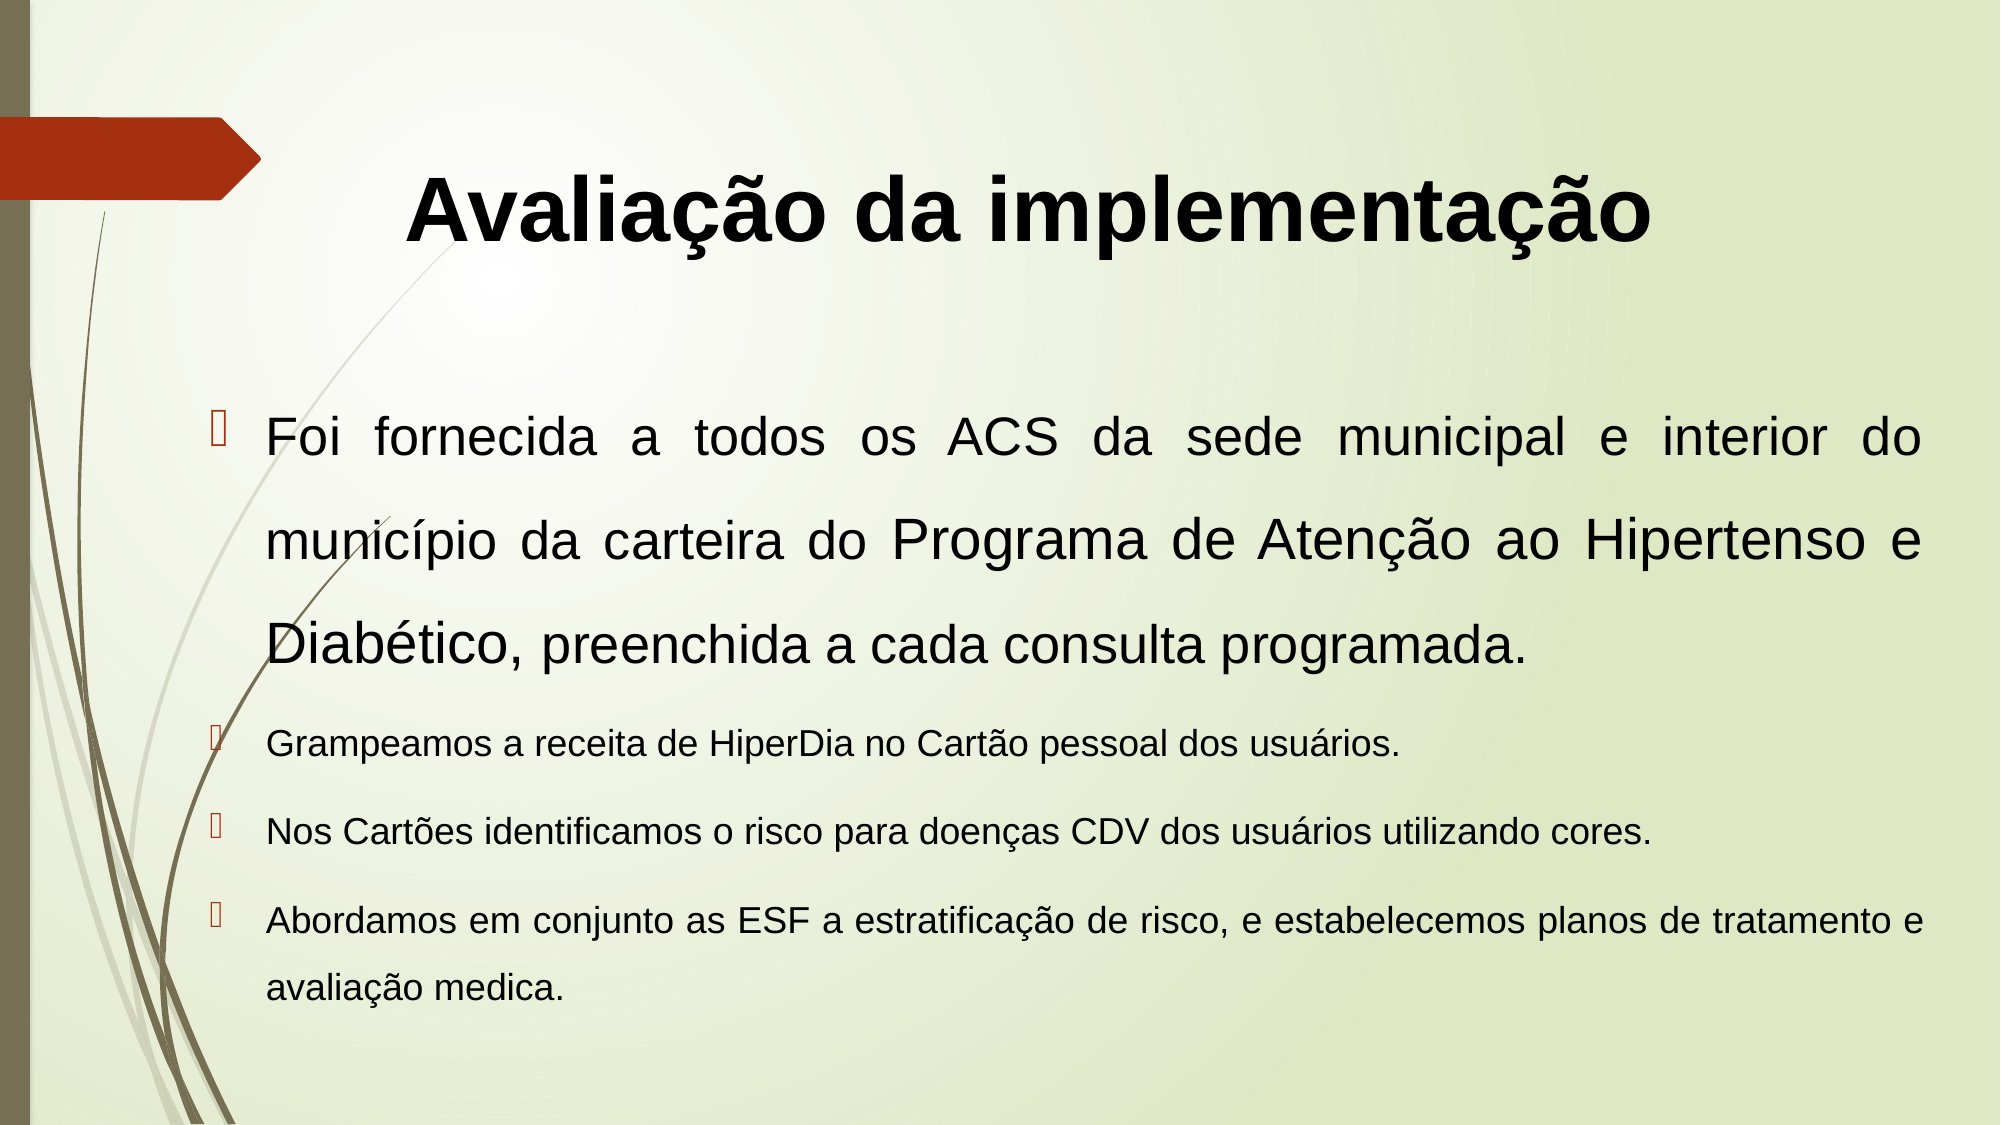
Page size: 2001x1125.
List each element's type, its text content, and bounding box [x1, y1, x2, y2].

list Foi fornecida a todos os ACS da sede municipal e interior do município da carteira do Programa de Atenção ao Hipertenso e Diabético, preenchida a cada consulta programada. Grampeamos a receita de HiperDia no Cartão pessoal dos usuários. Nos Cartões identificamos o risco para doenças CDV dos usuários utilizando cores. Abordamos em conjunto as ESF a estratificação de risco, e estabelecemos planos de tratamento e avaliação medica. [194, 360, 1940, 1125]
title Avaliação da implementação [166, 142, 1892, 281]
